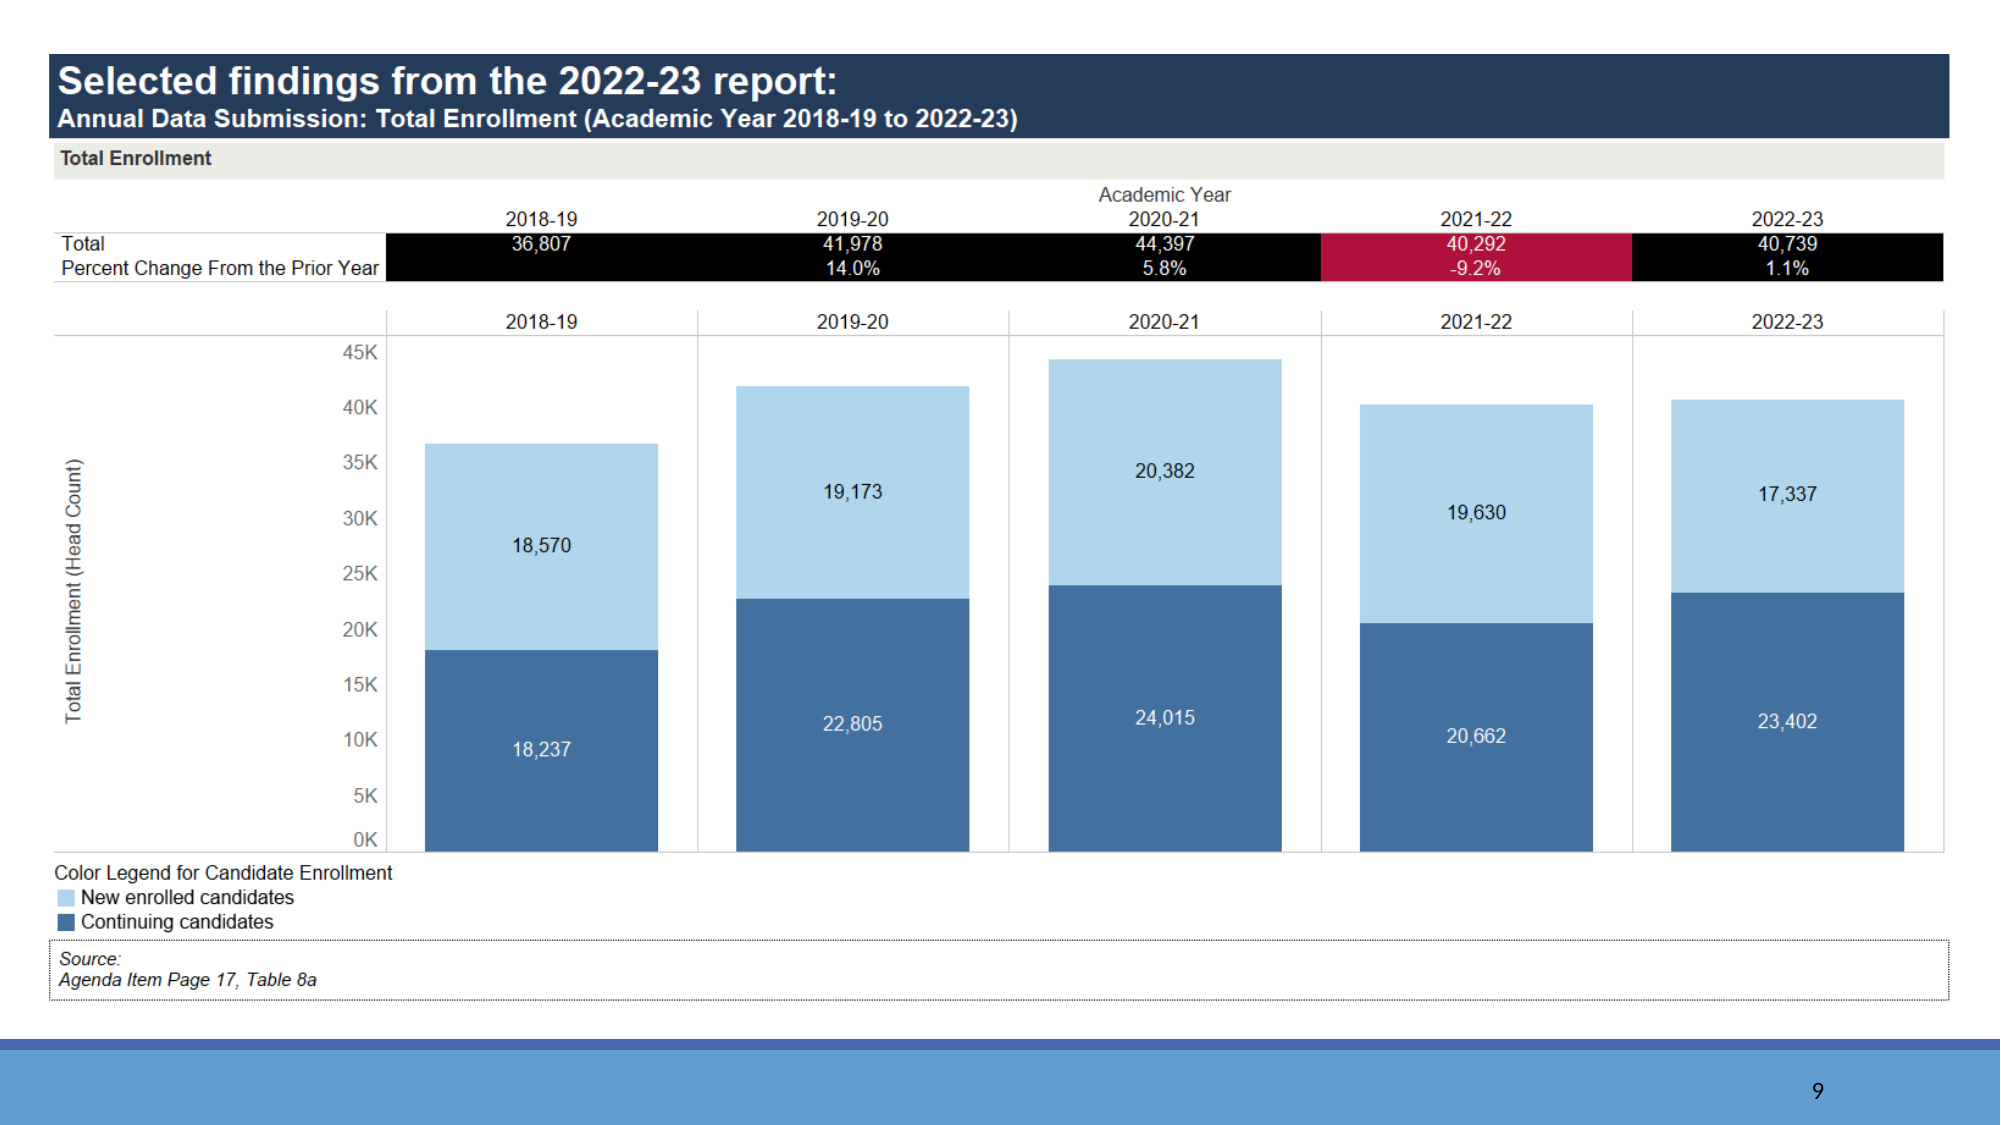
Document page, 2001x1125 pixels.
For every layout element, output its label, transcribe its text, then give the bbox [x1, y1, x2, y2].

picture [47, 54, 1953, 1002]
slide_number 9 [1624, 1059, 1840, 1120]
